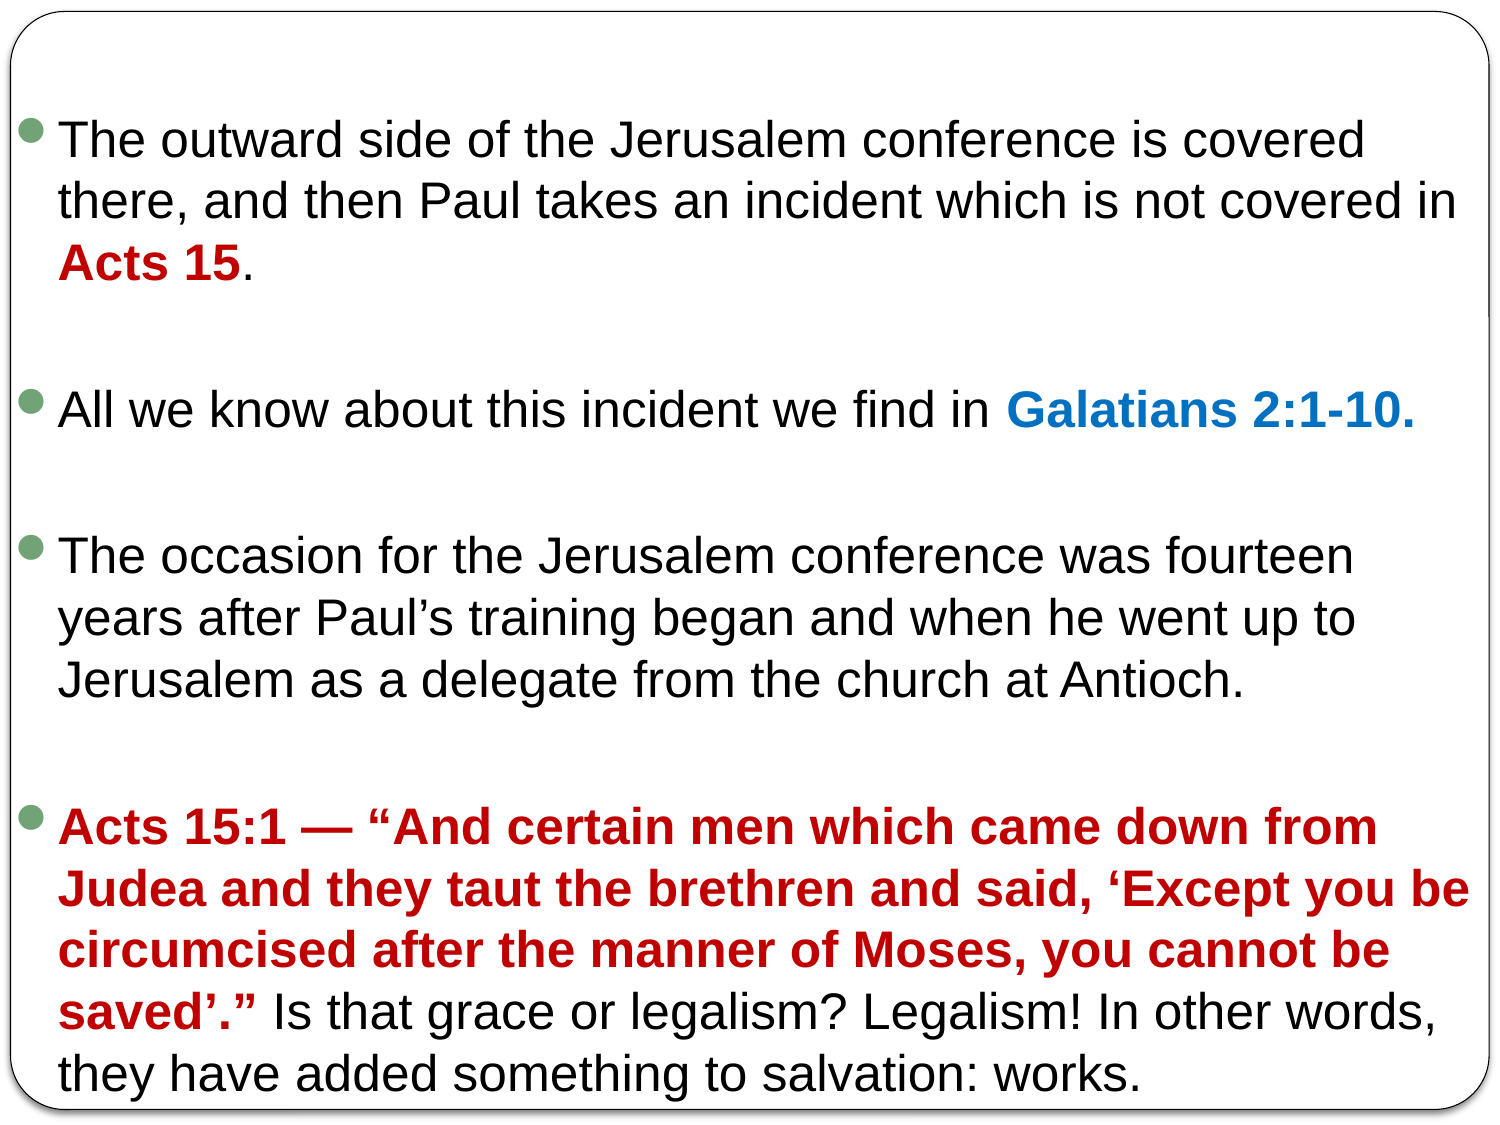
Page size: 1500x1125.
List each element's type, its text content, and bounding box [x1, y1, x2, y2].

list The outward side of the Jerusalem conference is covered there, and then Paul takes an incident which is not covered in Acts 15. All we know about this incident we find in Galatians 2:1-10. The occasion for the Jerusalem conference was fourteen years after Paul’s training began and when he went up to Jerusalem as a delegate from the church at Antioch. Acts 15:1 — “And certain men which came down from Judea and they taut the brethren and said, ‘Except you be circumcised after the manner of Moses, you cannot be saved’.” Is that grace or legalism? Legalism! In other words, they have added something to salvation: works. [0, 24, 1500, 1125]
